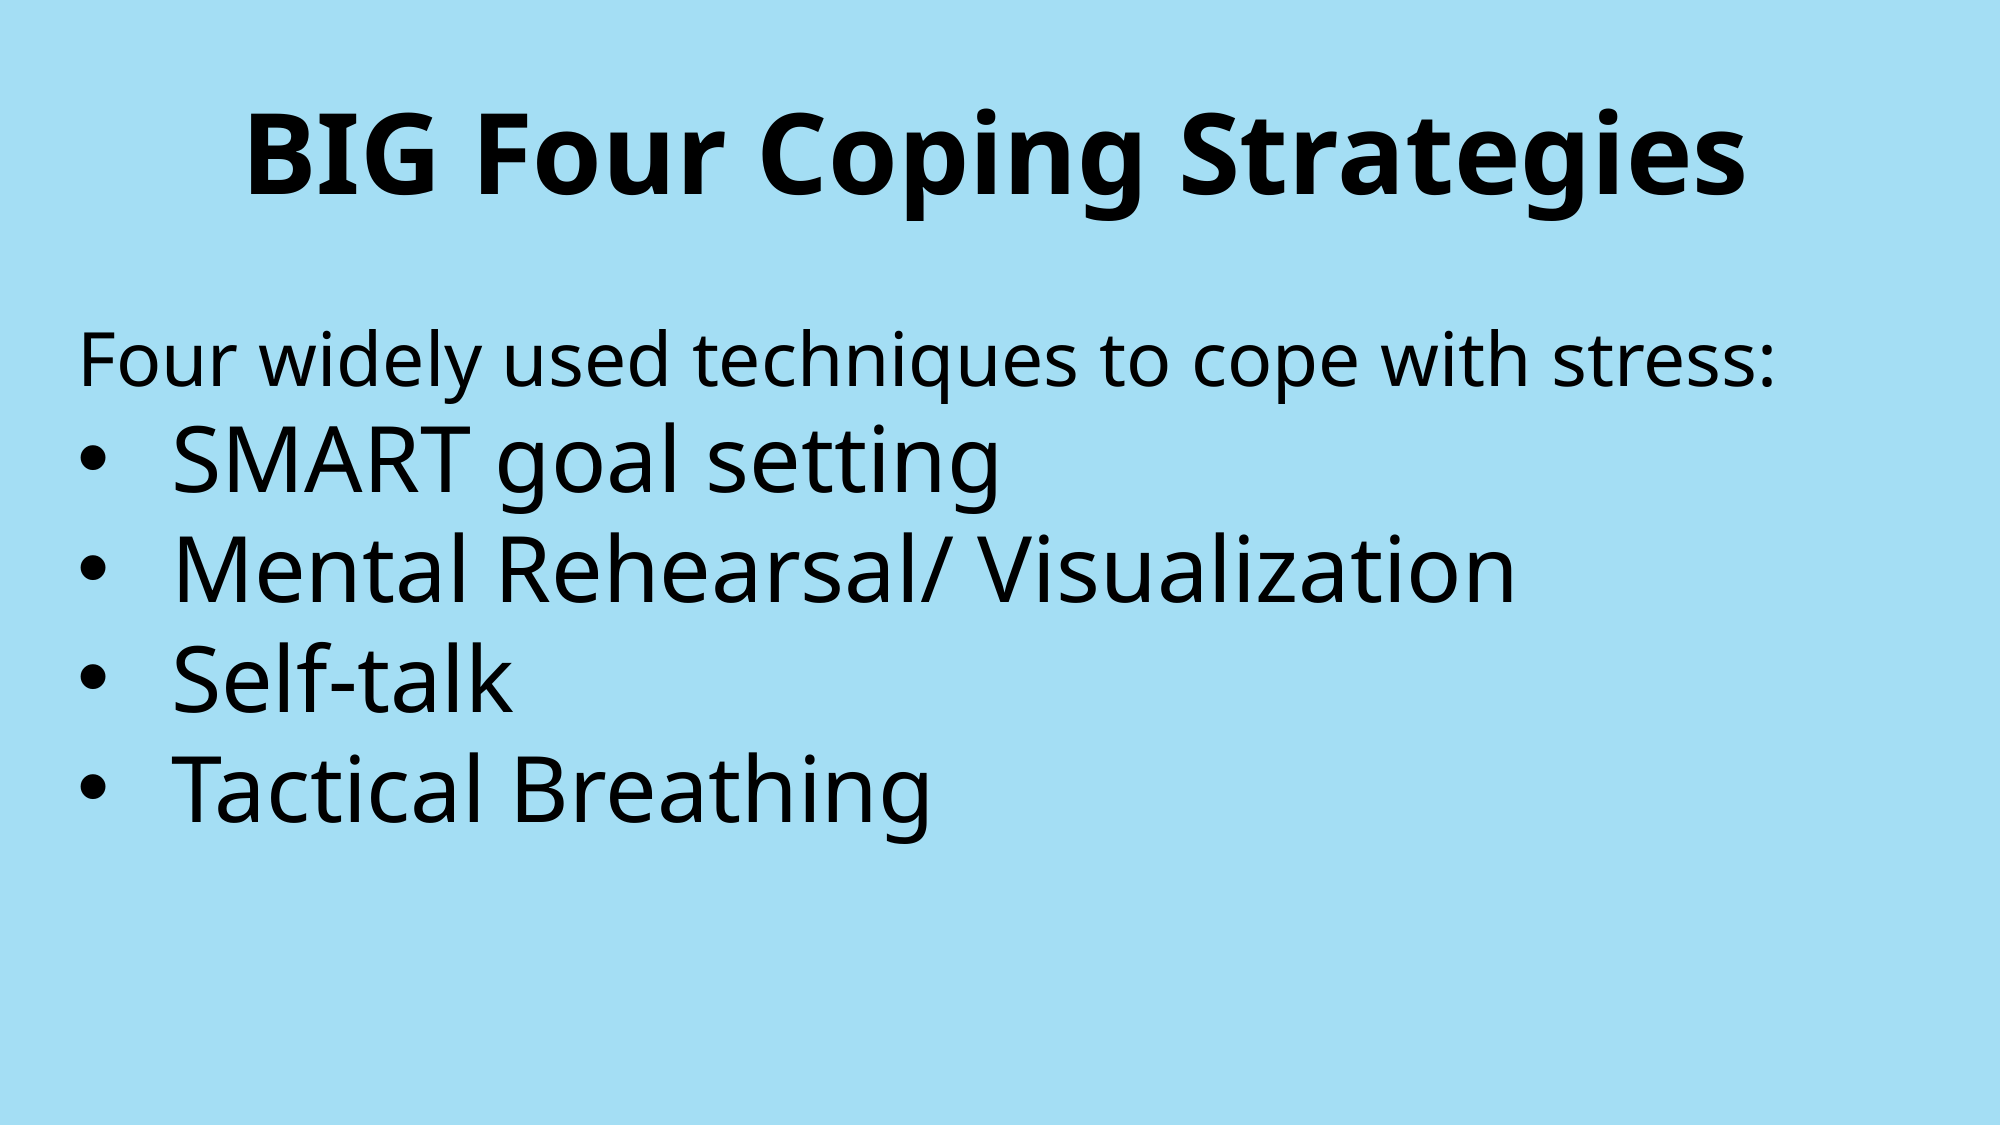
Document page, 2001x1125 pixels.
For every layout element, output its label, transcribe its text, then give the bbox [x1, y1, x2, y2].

title BIG Four Coping Strategies [53, 74, 1938, 304]
text_box Four widely used techniques to cope with stress: SMART goal setting Mental Rehearsal/ Visualization Self-talk Tactical Breathing [62, 303, 1947, 849]
